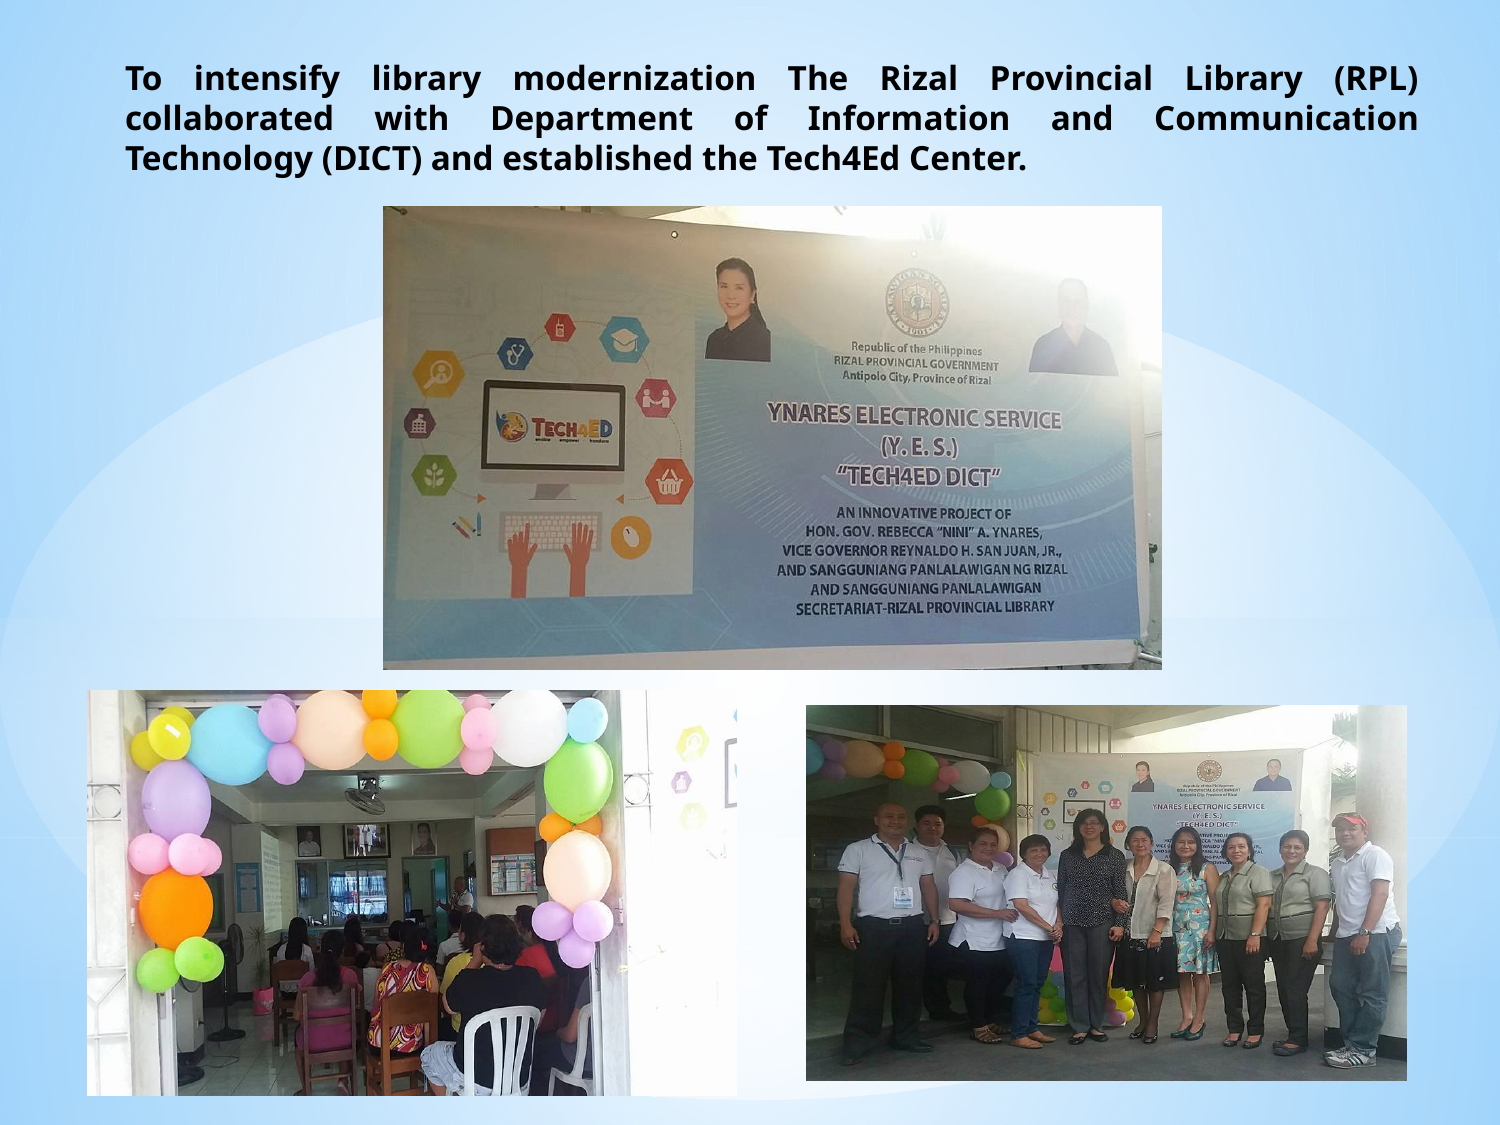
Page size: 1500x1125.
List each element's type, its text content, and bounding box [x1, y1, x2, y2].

picture [383, 206, 1163, 670]
picture [806, 705, 1407, 1081]
text_box To intensify library modernization The Rizal Provincial Library (RPL) collaborated with Department of Information and Communication Technology (DICT) and established the Tech4Ed Center. [110, 49, 1436, 704]
picture [87, 690, 738, 1097]
